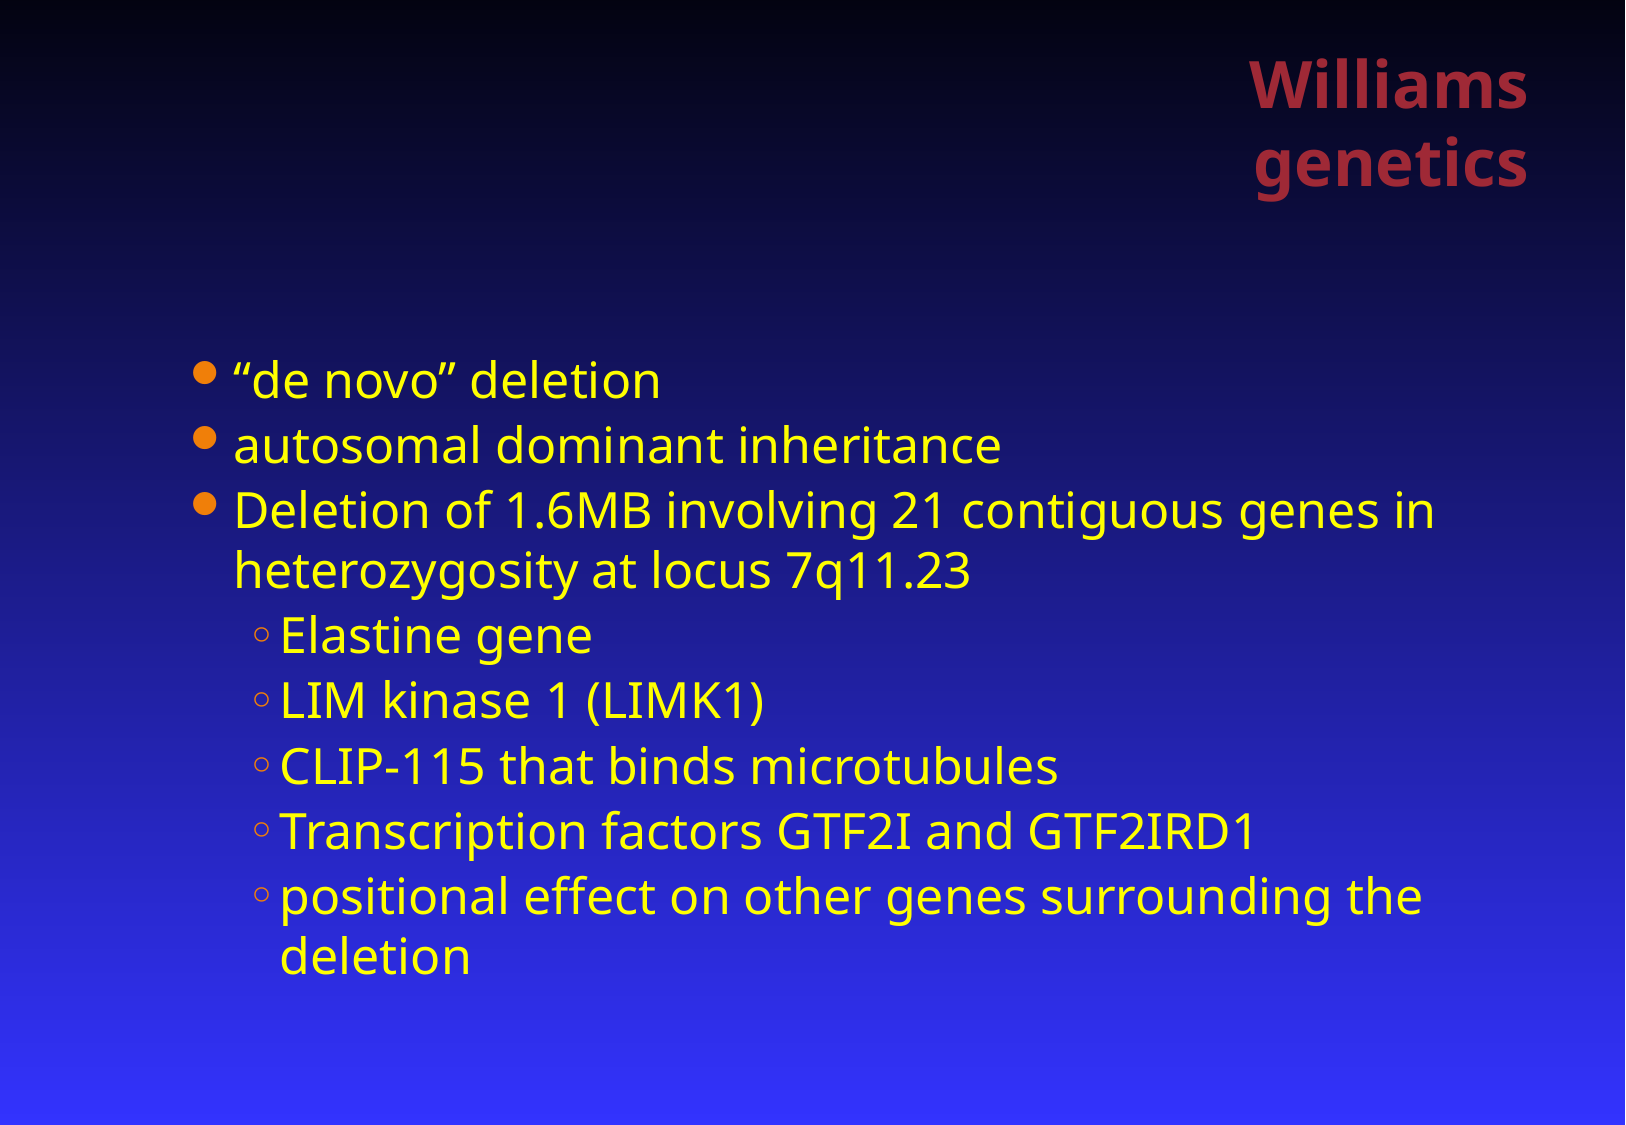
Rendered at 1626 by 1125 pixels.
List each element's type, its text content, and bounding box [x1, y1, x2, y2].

list “de novo” deletion autosomal dominant inheritance Deletion of 1.6MB involving 21 contiguous genes in heterozygosity at locus 7q11.23 Elastine gene LIM kinase 1 (LIMK1) CLIP-115 that binds microtubules Transcription factors GTF2I and GTF2IRD1 positional effect on other genes surrounding the deletion [159, 332, 1594, 1020]
title Williams genetics [89, 35, 1544, 208]
